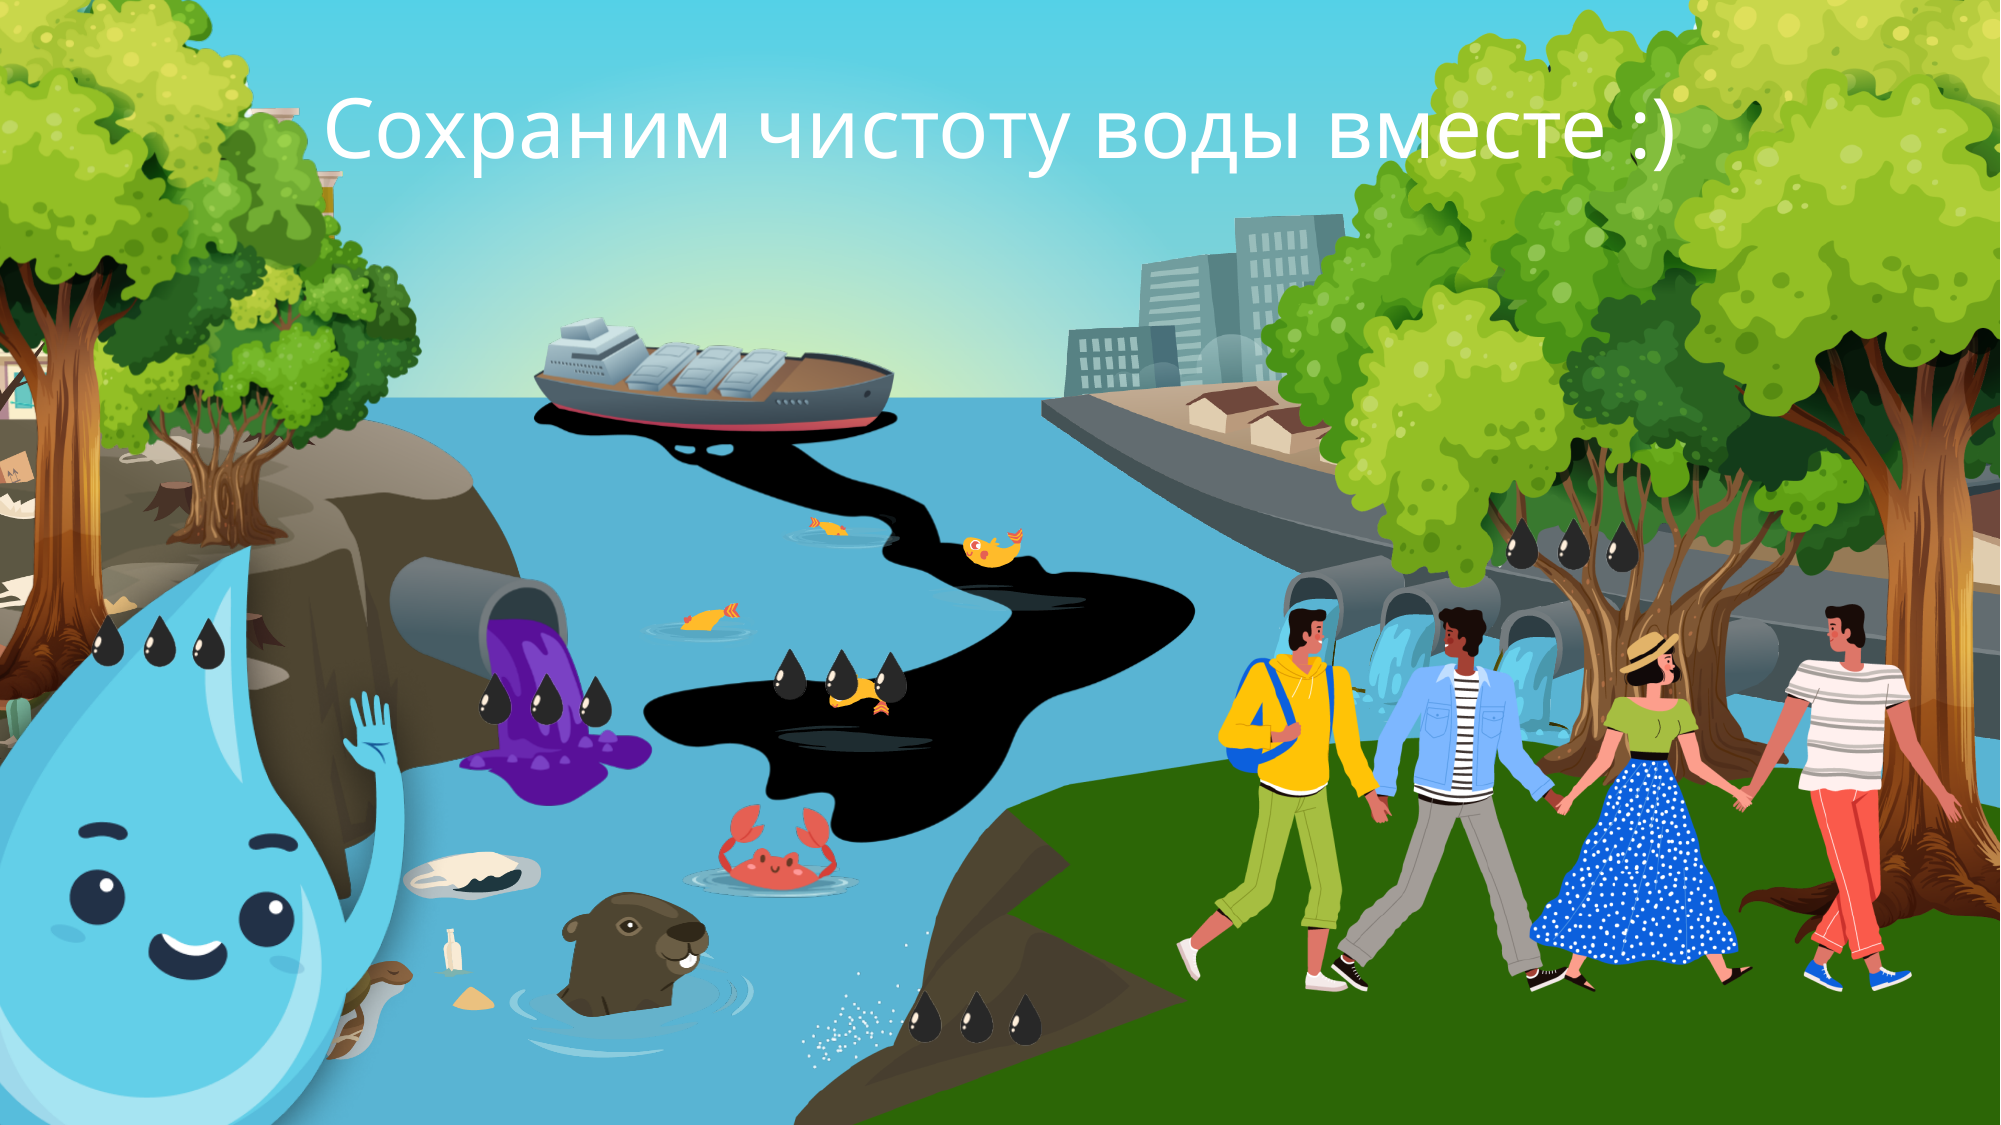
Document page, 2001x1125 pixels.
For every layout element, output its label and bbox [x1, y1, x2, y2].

text_box [0, 0, 469, 445]
picture [0, 0, 2000, 1125]
